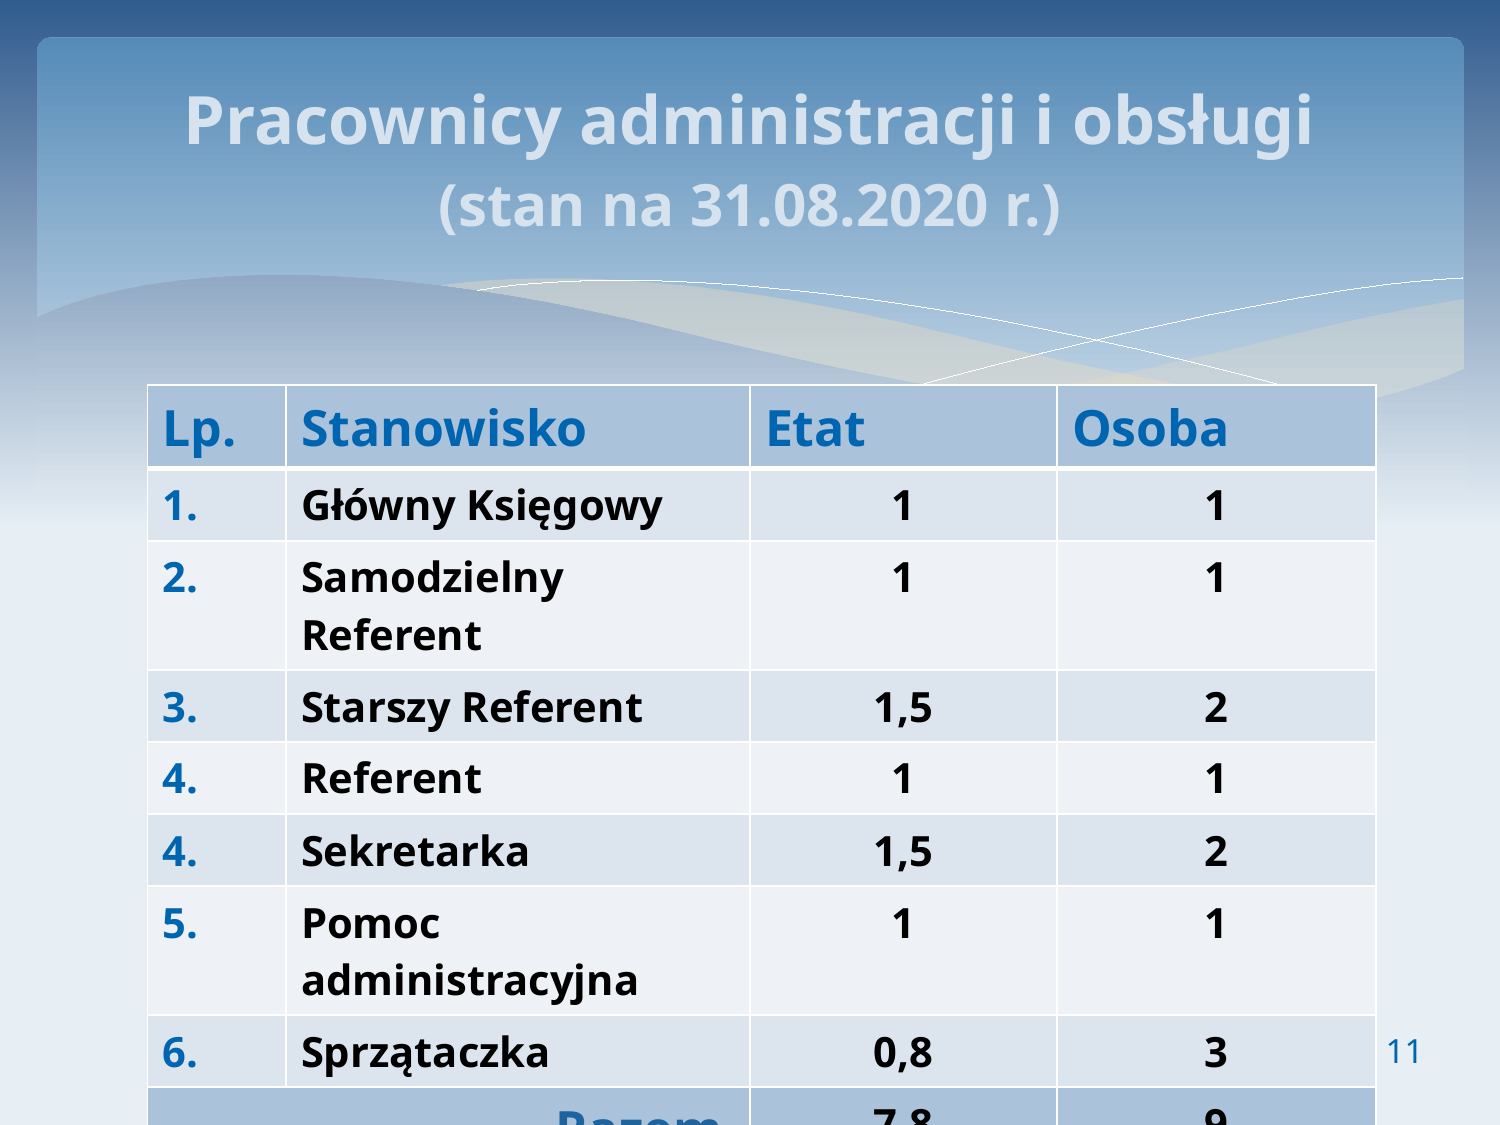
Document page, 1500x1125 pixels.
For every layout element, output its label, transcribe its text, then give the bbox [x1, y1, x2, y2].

table_cell 1,5 [751, 815, 1056, 885]
table_cell 1 [751, 887, 1056, 1014]
table_cell Główny Księgowy [287, 471, 749, 540]
title Pracownicy administracji i obsługi (stan na 31.08.2020 r.) [75, 55, 1425, 261]
table_cell 6. [148, 1016, 285, 1086]
table_header Lp. [148, 386, 285, 466]
table_cell 1 [751, 542, 1056, 669]
table_cell 5. [148, 887, 285, 1014]
table_cell Sprzątaczka [287, 1016, 749, 1086]
table_header Osoba [1058, 386, 1375, 466]
table_cell 9 [1058, 1088, 1375, 1125]
table_cell Sekretarka [287, 815, 749, 885]
table_header Etat [751, 386, 1056, 466]
table_cell 1 [751, 743, 1056, 813]
table_cell 0,8 [751, 1016, 1056, 1086]
table_cell 1,5 [751, 671, 1056, 741]
table_cell Samodzielny Referent [287, 542, 749, 669]
table_header Stanowisko [287, 386, 749, 466]
table_cell 1 [1058, 542, 1375, 669]
table_cell 2. [148, 542, 285, 669]
table_cell 1 [751, 471, 1056, 540]
text_box 11 [1309, 1023, 1500, 1083]
table_cell 1. [148, 471, 285, 540]
table_cell 1 [1058, 887, 1375, 1014]
table_cell Starszy Referent [287, 671, 749, 741]
table_cell 7,8 [751, 1088, 1056, 1125]
table_cell 3. [148, 671, 285, 741]
table_cell 4. [148, 815, 285, 885]
table_cell Razem [148, 1088, 749, 1125]
table_cell 2 [1058, 815, 1375, 885]
table_cell Pomoc administracyjna [287, 887, 749, 1014]
table_cell 2 [1058, 671, 1375, 741]
table_cell 3 [1058, 1016, 1375, 1086]
table_cell 1 [1058, 743, 1375, 813]
table_cell 1 [1058, 471, 1375, 540]
table_cell Referent [287, 743, 749, 813]
table_cell 4. [148, 743, 285, 813]
